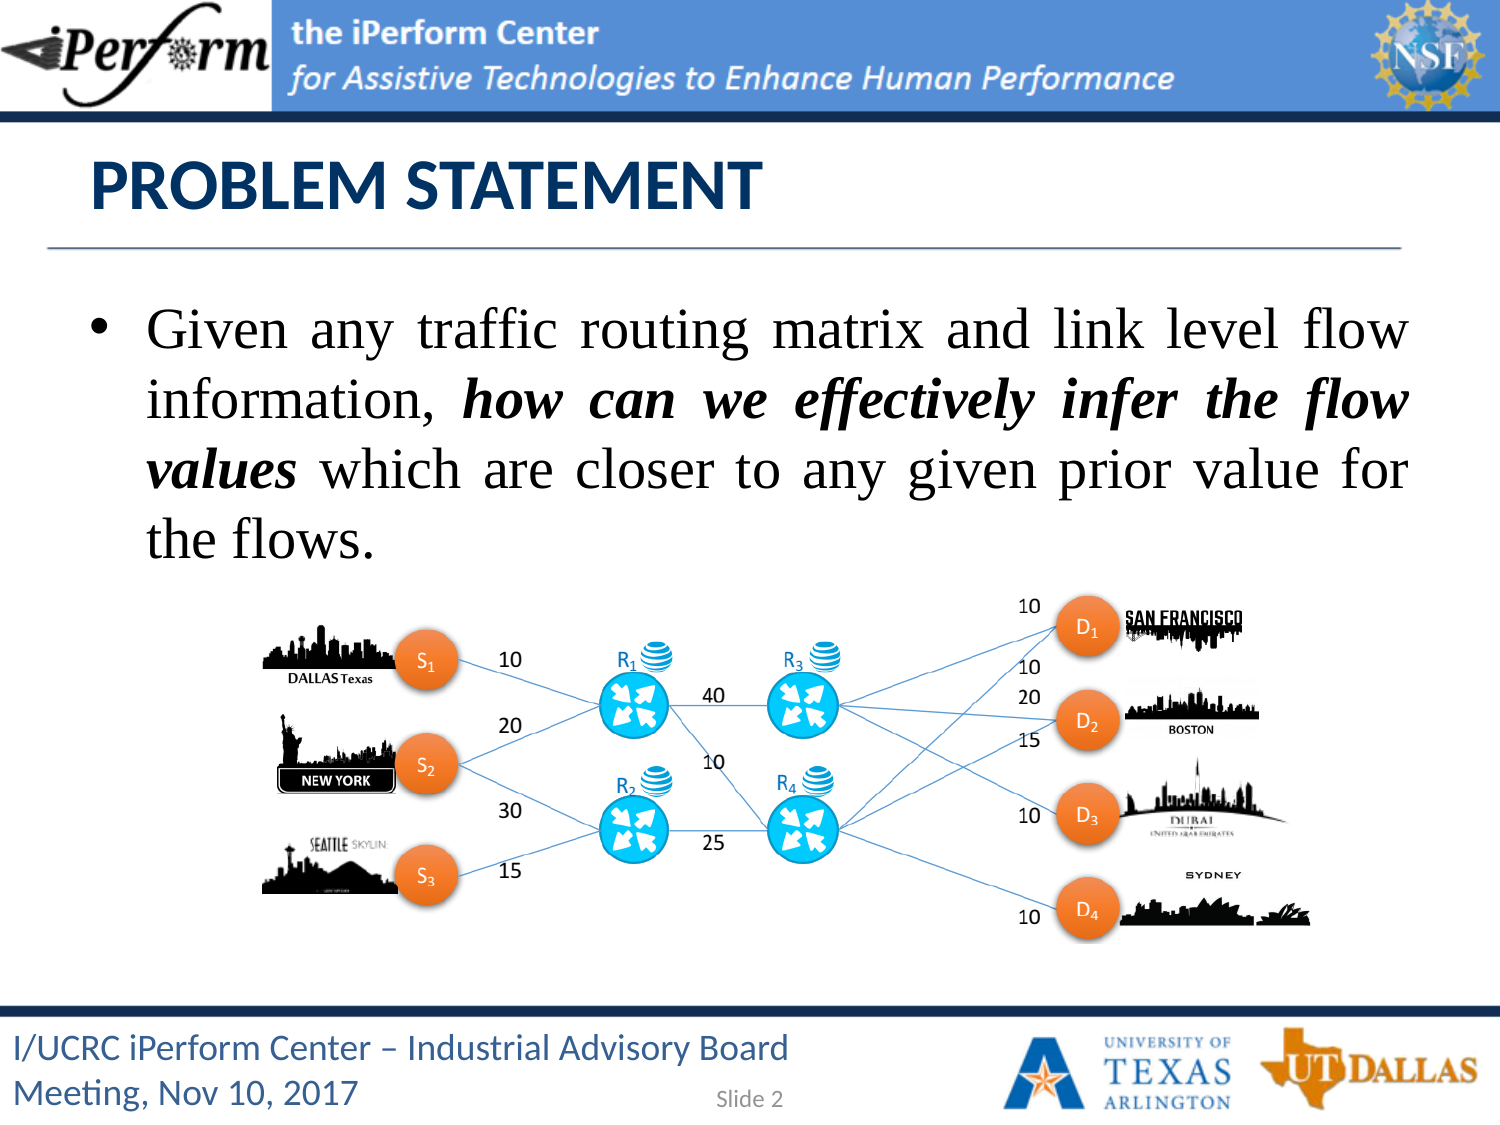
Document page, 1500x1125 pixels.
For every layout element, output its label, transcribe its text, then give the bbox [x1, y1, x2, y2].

title PROBLEM STATEMENT [75, 102, 1425, 232]
list Given any traffic routing matrix and link level flow information, how can we effectively infer the flow values which are closer to any given prior value for the flows. [75, 282, 1425, 977]
slide_number Slide 2 [658, 1067, 842, 1125]
picture [0, 0, 1500, 1125]
